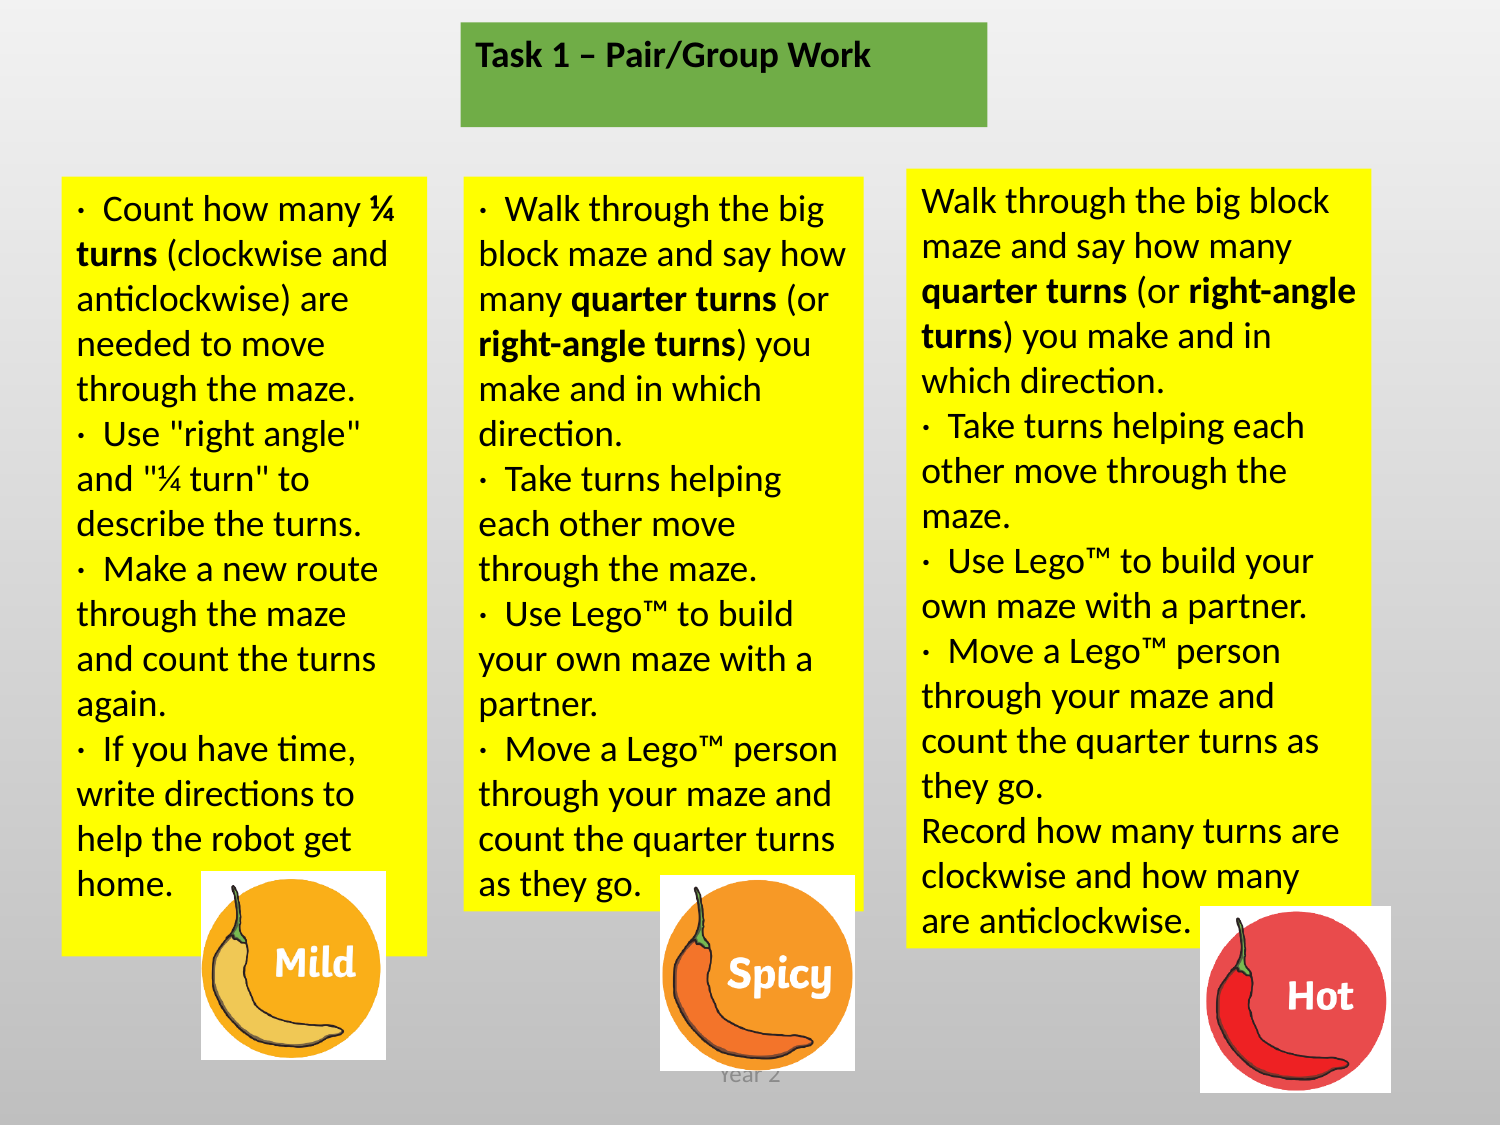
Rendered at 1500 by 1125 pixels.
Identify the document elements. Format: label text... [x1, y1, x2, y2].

picture [1200, 906, 1391, 1093]
text_box · Count how many ¼ turns (clockwise and anticlockwise) are needed to move through the maze. · Use "right angle" and "¼ turn" to describe the turns. · Make a new route through the maze and count the turns again. · If you have time, write directions to help the robot get home. [61, 176, 428, 957]
picture [660, 875, 855, 1071]
slide_number 12 [1059, 1042, 1397, 1103]
text_box · Walk through the big block maze and say how many quarter turns (or right-angle turns) you make and in which direction. · Take turns helping each other move through the maze. · Use Lego™ to build your own maze with a partner. · Move a Lego™ person through your maze and count the quarter turns as they go. [463, 176, 864, 912]
text_box Task 1 – Pair/Group Work [460, 22, 988, 128]
footer Year 2 [496, 1042, 1004, 1103]
text_box Walk through the big block maze and say how many quarter turns (or right-angle turns) you make and in which direction. · Take turns helping each other move through the maze. · Use Lego™ to build your own maze with a partner. · Move a Lego™ person through your maze and count the quarter turns as they go. Record how many turns are clockwise and how many are anticlockwise. [906, 168, 1372, 949]
picture [201, 871, 386, 1060]
